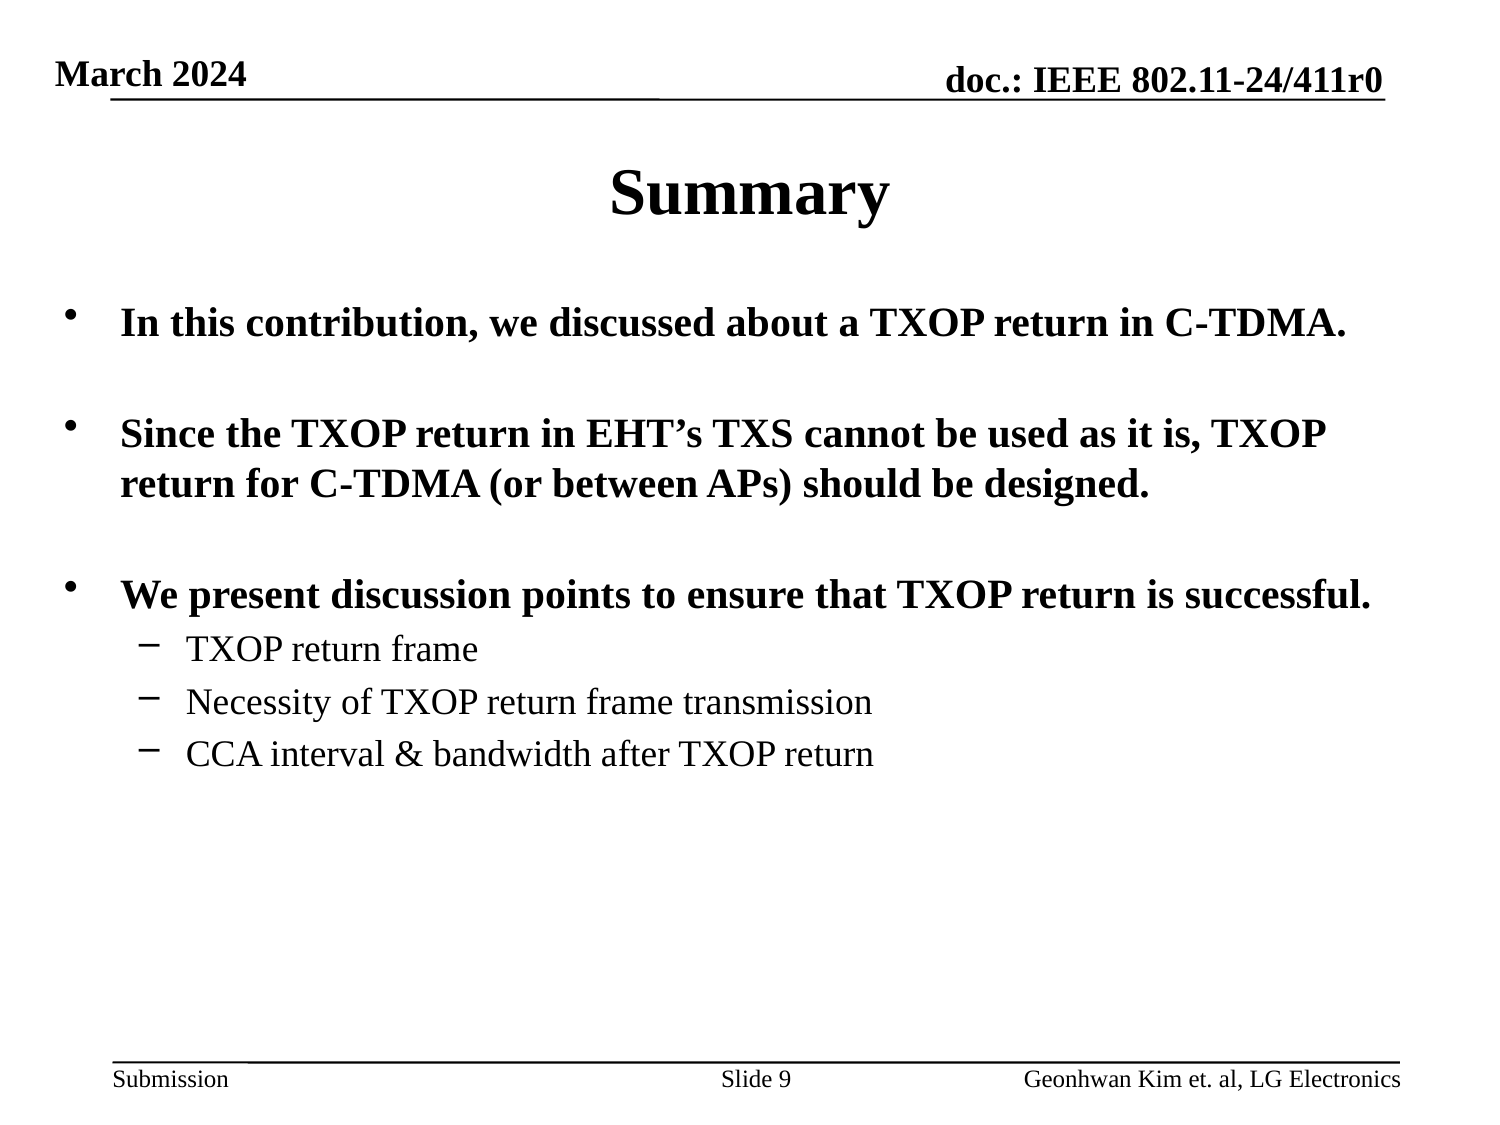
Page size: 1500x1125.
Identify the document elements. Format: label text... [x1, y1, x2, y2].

title Summary [48, 112, 1452, 263]
list In this contribution, we discussed about a TXOP return in C-TDMA. Since the TXOP return in EHT’s TXS cannot be used as it is, TXOP return for C-TDMA (or between APs) should be designed. We present discussion points to ensure that TXOP return is successful. TXOP return frame Necessity of TXOP return frame transmission CCA interval & bandwidth after TXOP return [48, 287, 1452, 1000]
footer Geonhwan Kim et. al, LG Electronics [1018, 1061, 1402, 1093]
slide_number Slide 9 [712, 1061, 800, 1093]
